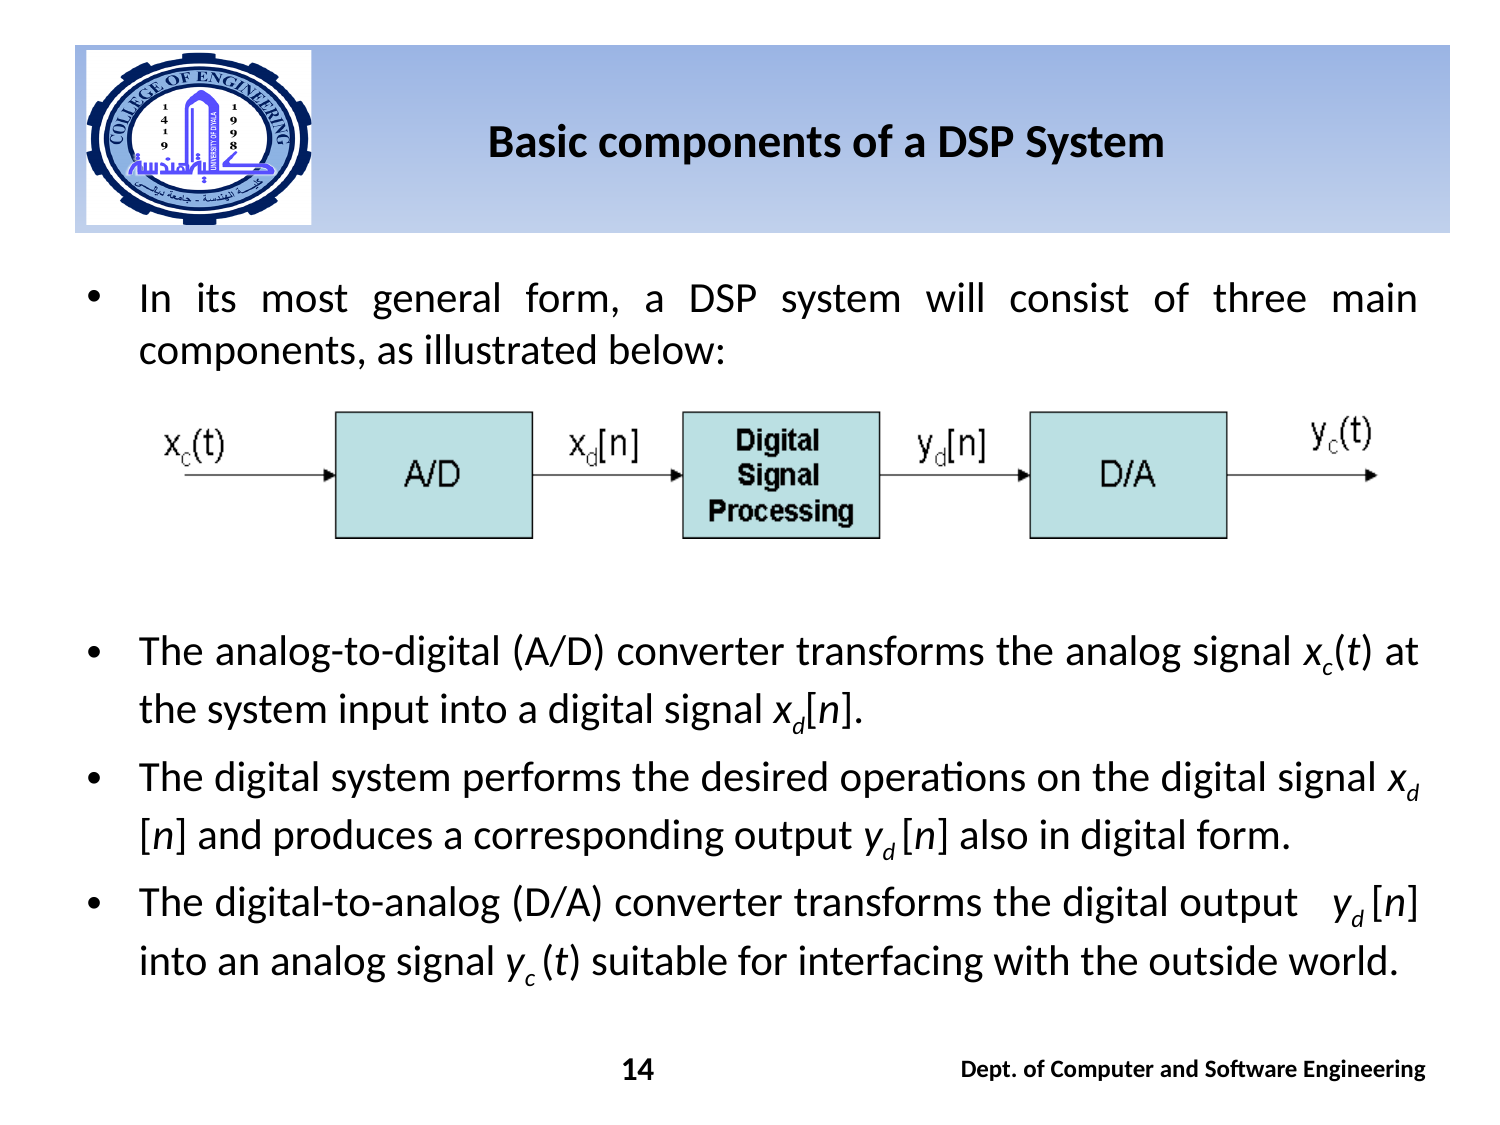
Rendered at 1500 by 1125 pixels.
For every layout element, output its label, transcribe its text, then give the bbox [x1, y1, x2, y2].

picture [149, 399, 1401, 540]
footer Dept. of Computer and Software Engineering [924, 1037, 1463, 1098]
slide_number 14 [462, 1037, 813, 1098]
title Basic components of a DSP System [75, 45, 1450, 233]
text_box In its most general form, a DSP system will consist of three main components, as illustrated below: The analog-to-digital (A/D) converter transforms the analog signal xc(t) at the system input into a digital signal xd[n]. The digital system performs the desired operations on the digital signal xd [n] and produces a corresponding output yd [n] also in digital form. The digital-to-analog (D/A) converter transforms the digital output yd [n] into an analog signal yc (t) suitable for interfacing with the outside world. [71, 262, 1435, 1038]
picture [86, 49, 312, 226]
